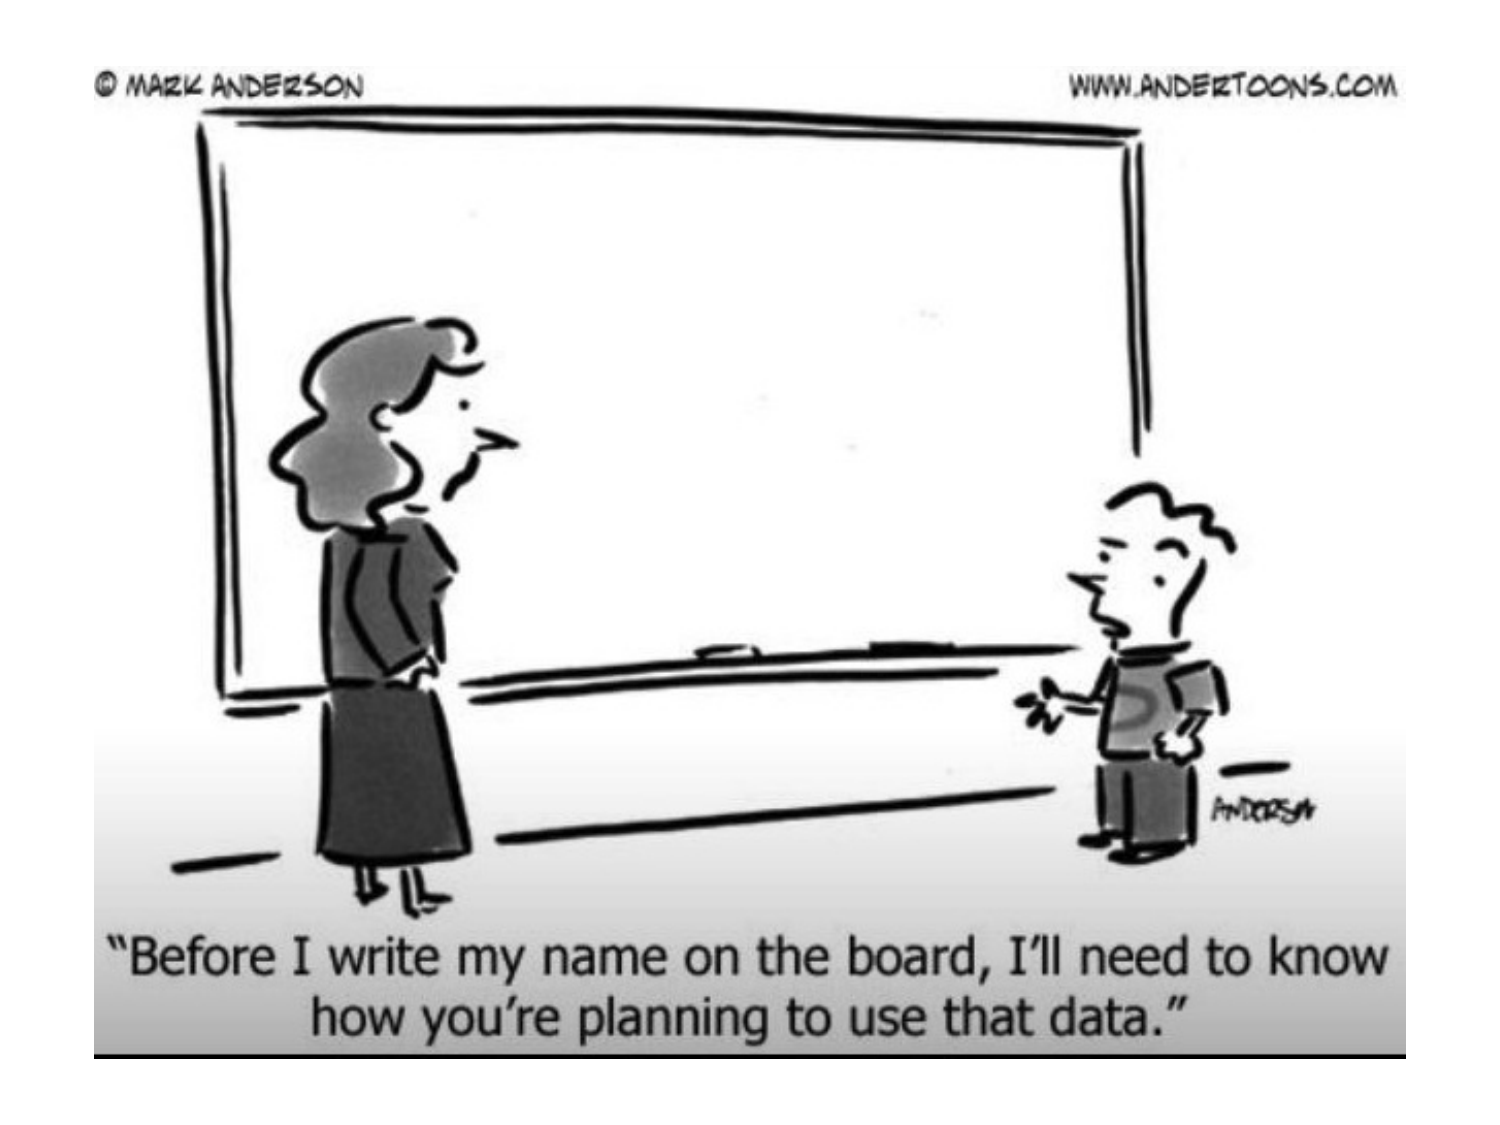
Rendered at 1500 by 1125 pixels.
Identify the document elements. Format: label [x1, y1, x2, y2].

list [93, 66, 1407, 1059]
